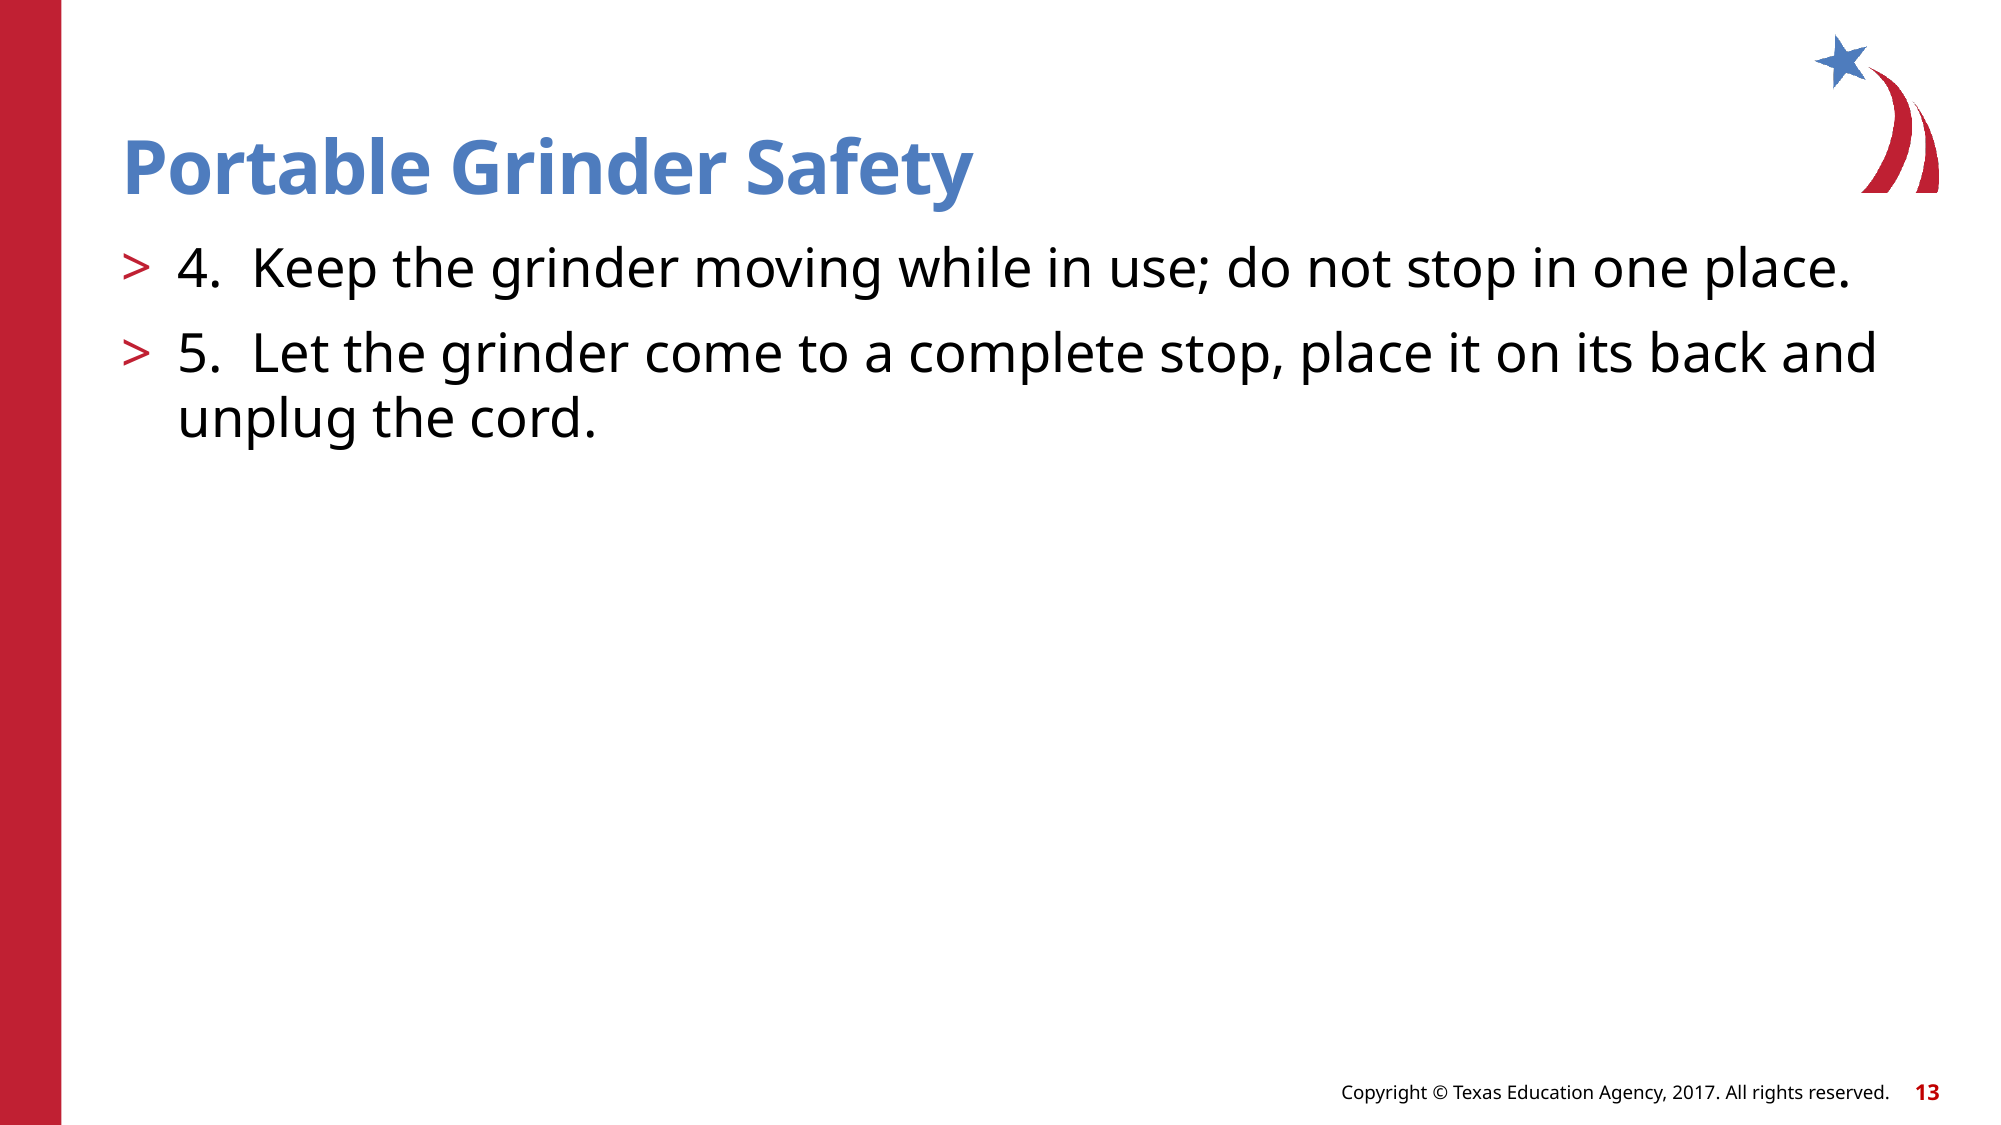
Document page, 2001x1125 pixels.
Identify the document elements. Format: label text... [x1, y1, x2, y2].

title Portable Grinder Safety [121, 66, 1772, 211]
picture [1814, 34, 1939, 193]
list 4. Keep the grinder moving while in use; do not stop in one place. 5. Let the grinder come to a complete stop, place it on its back and unplug the cord. [121, 233, 1936, 1010]
